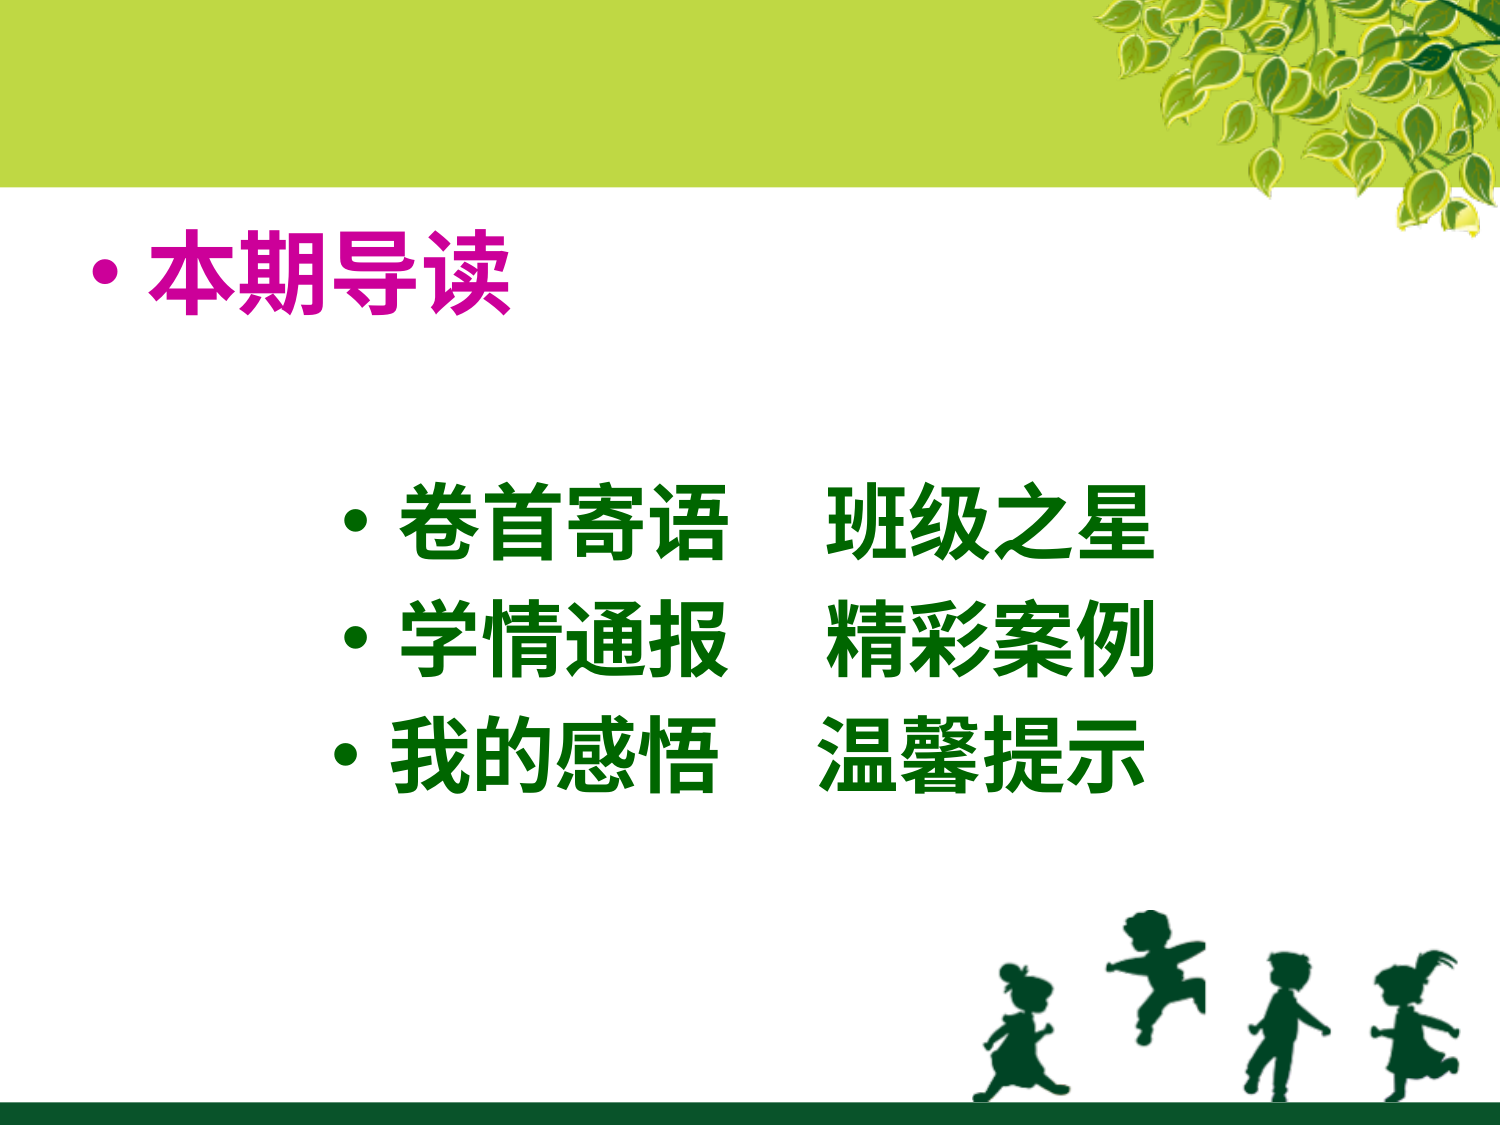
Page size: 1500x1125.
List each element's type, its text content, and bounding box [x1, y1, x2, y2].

picture [972, 910, 1461, 1102]
picture [1015, 0, 1500, 328]
text_box 本期导读 卷首寄语 班级之星 学情通报 精彩案例 我的感悟 温馨提示 [74, 207, 1425, 1005]
